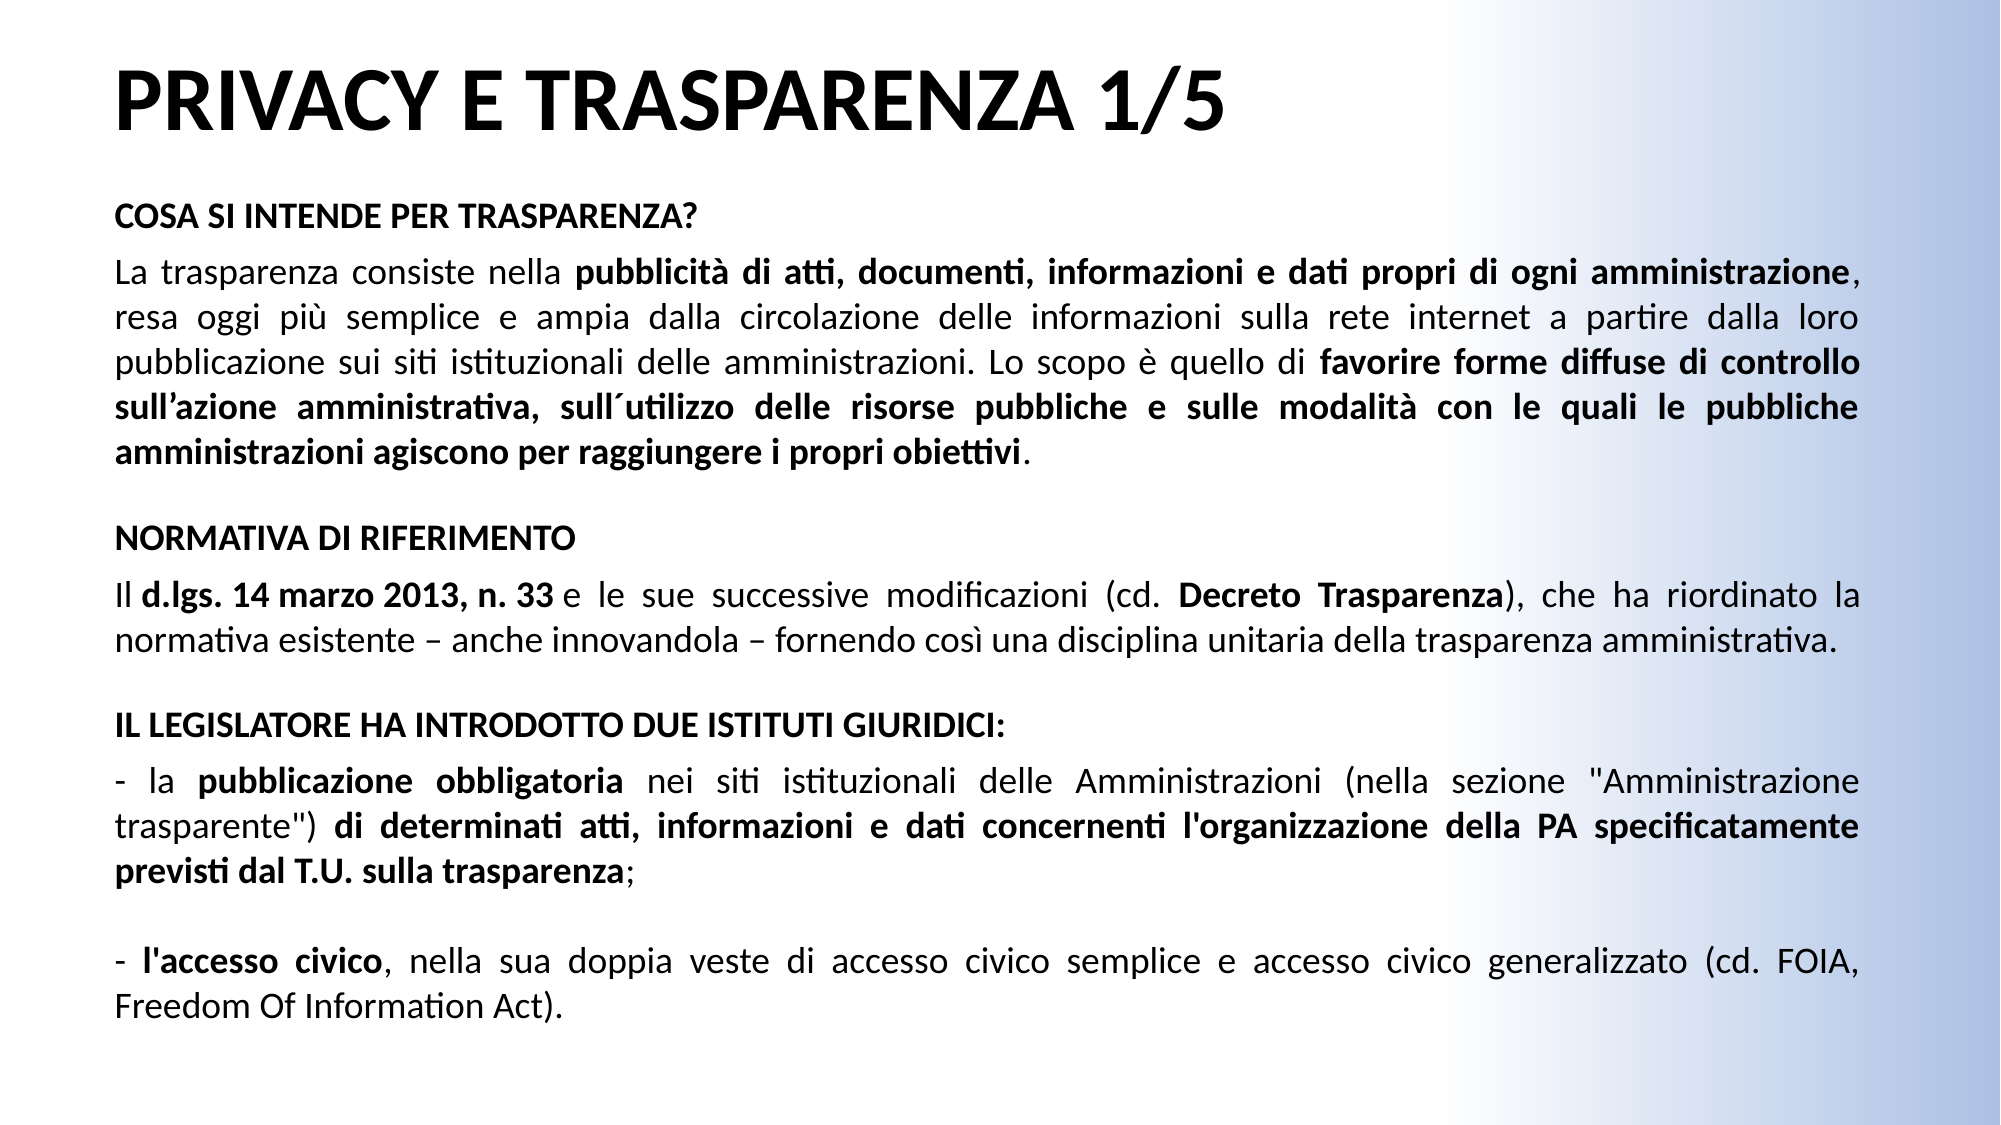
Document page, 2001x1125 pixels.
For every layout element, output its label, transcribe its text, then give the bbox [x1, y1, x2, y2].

text_box - la pubblicazione obbligatoria nei siti istituzionali delle Amministrazioni (nella sezione "Amministrazione trasparente") di determinati atti, informazioni e dati concernenti l'organizzazione della PA specificatamente previsti dal T.U. sulla trasparenza; - l'accesso civico, nella sua doppia veste di accesso civico semplice e accesso civico generalizzato (cd. FOIA, Freedom Of Information Act). [99, 748, 1876, 1034]
text_box IL LEGISLATORE HA INTRODOTTO DUE ISTITUTI GIURIDICI: [99, 692, 1705, 753]
title PRIVACY E TRASPARENZA 1/5 [99, 0, 1876, 188]
text_box Il d.lgs. 14 marzo 2013, n. 33 e le sue successive modificazioni (cd. Decreto Trasparenza), che ha riordinato la normativa esistente – anche innovandola – fornendo così una disciplina unitaria della trasparenza amministrativa. [99, 562, 1876, 668]
text_box NORMATIVA DI RIFERIMENTO [99, 506, 1101, 566]
text_box La trasparenza consiste nella pubblicità di atti, documenti, informazioni e dati propri di ogni amministrazione, resa oggi più semplice e ampia dalla circolazione delle informazioni sulla rete internet a partire dalla loro pubblicazione sui siti istituzionali delle amministrazioni. Lo scopo è quello di favorire forme diffuse di controllo sull’azione amministrativa, sull´utilizzo delle risorse pubbliche e sulle modalità con le quali le pubbliche amministrazioni agiscono per raggiungere i propri obiettivi. [99, 239, 1876, 480]
text_box COSA SI INTENDE PER TRASPARENZA? [99, 183, 1101, 243]
